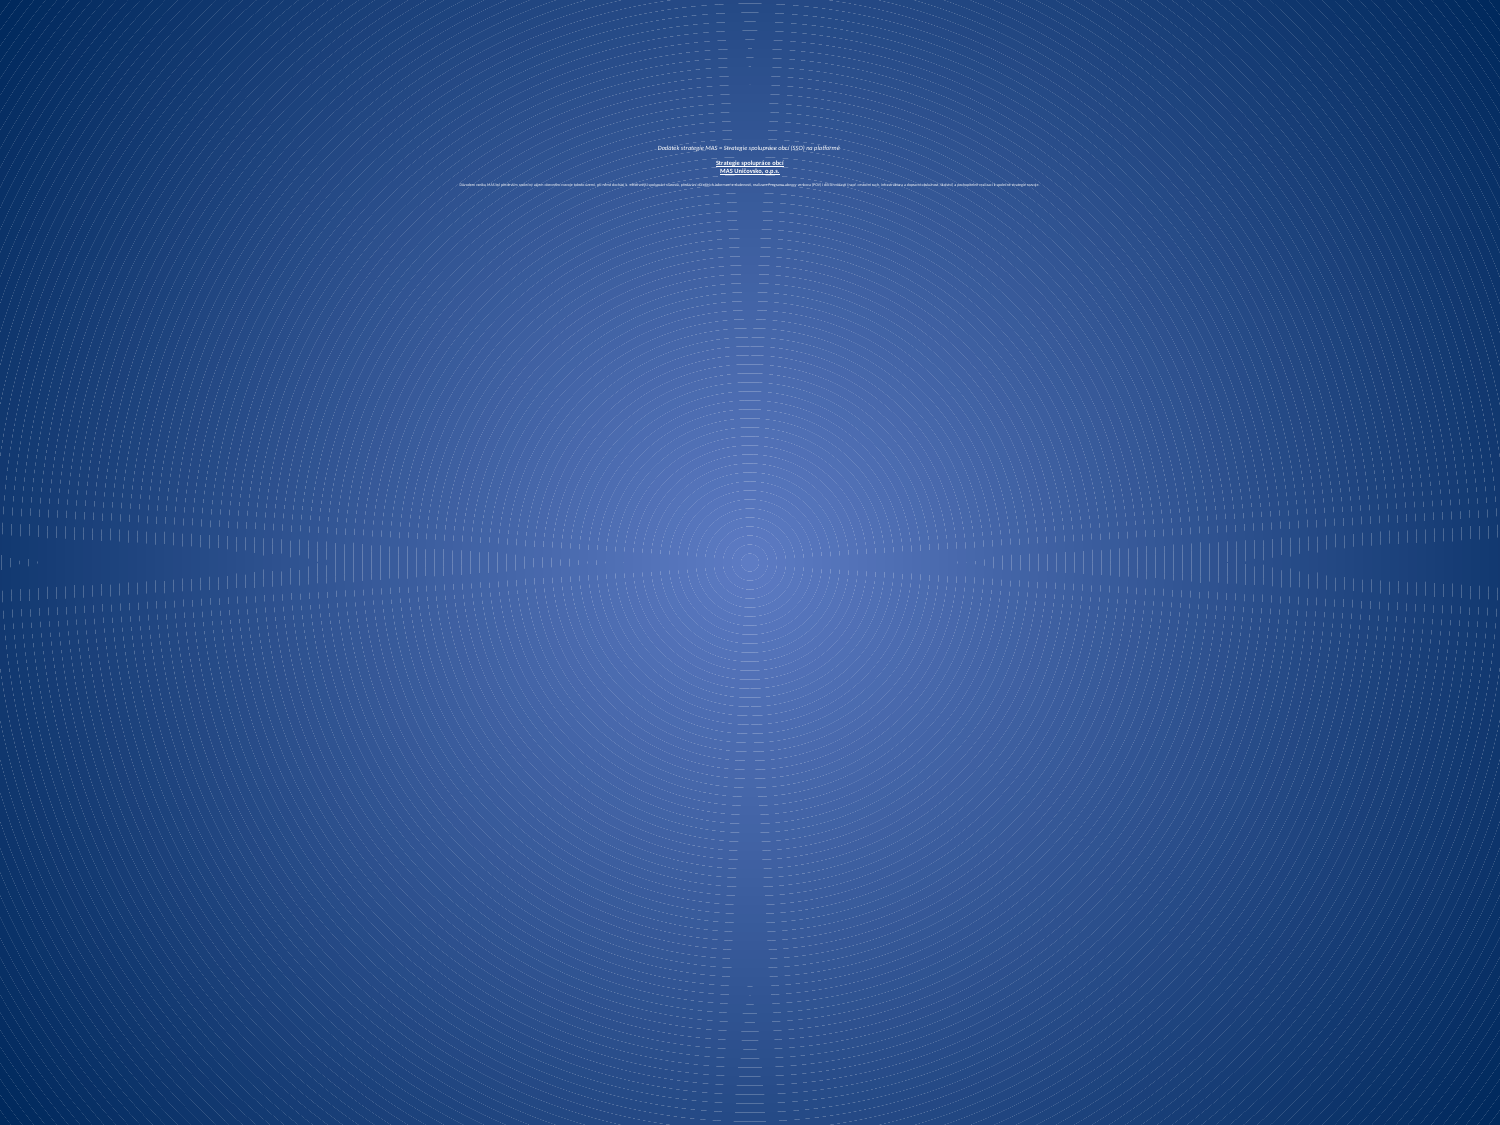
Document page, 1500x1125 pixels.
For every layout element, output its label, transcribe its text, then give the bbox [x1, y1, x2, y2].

title Dodatek strategie MAS = Strategie spolupráce obcí (SSO) na platformě Strategie spolupráce obcí MAS Uničovsko, o.p.s. Důvodem vzniku MAS byl především společný zájem obecného rozvoje tohoto území, při němž dochází k efektivnější spolupráci starostů, předávání důležitých informací a zkušeností, realizace Programu obnovy venkova (POV) i dílčích oblastí (např. cestovní ruch, infrastruktura a dopravní obslužnost, školství) a pochopitelně realizaci k společné strategie rozvoje. [75, 45, 1425, 233]
